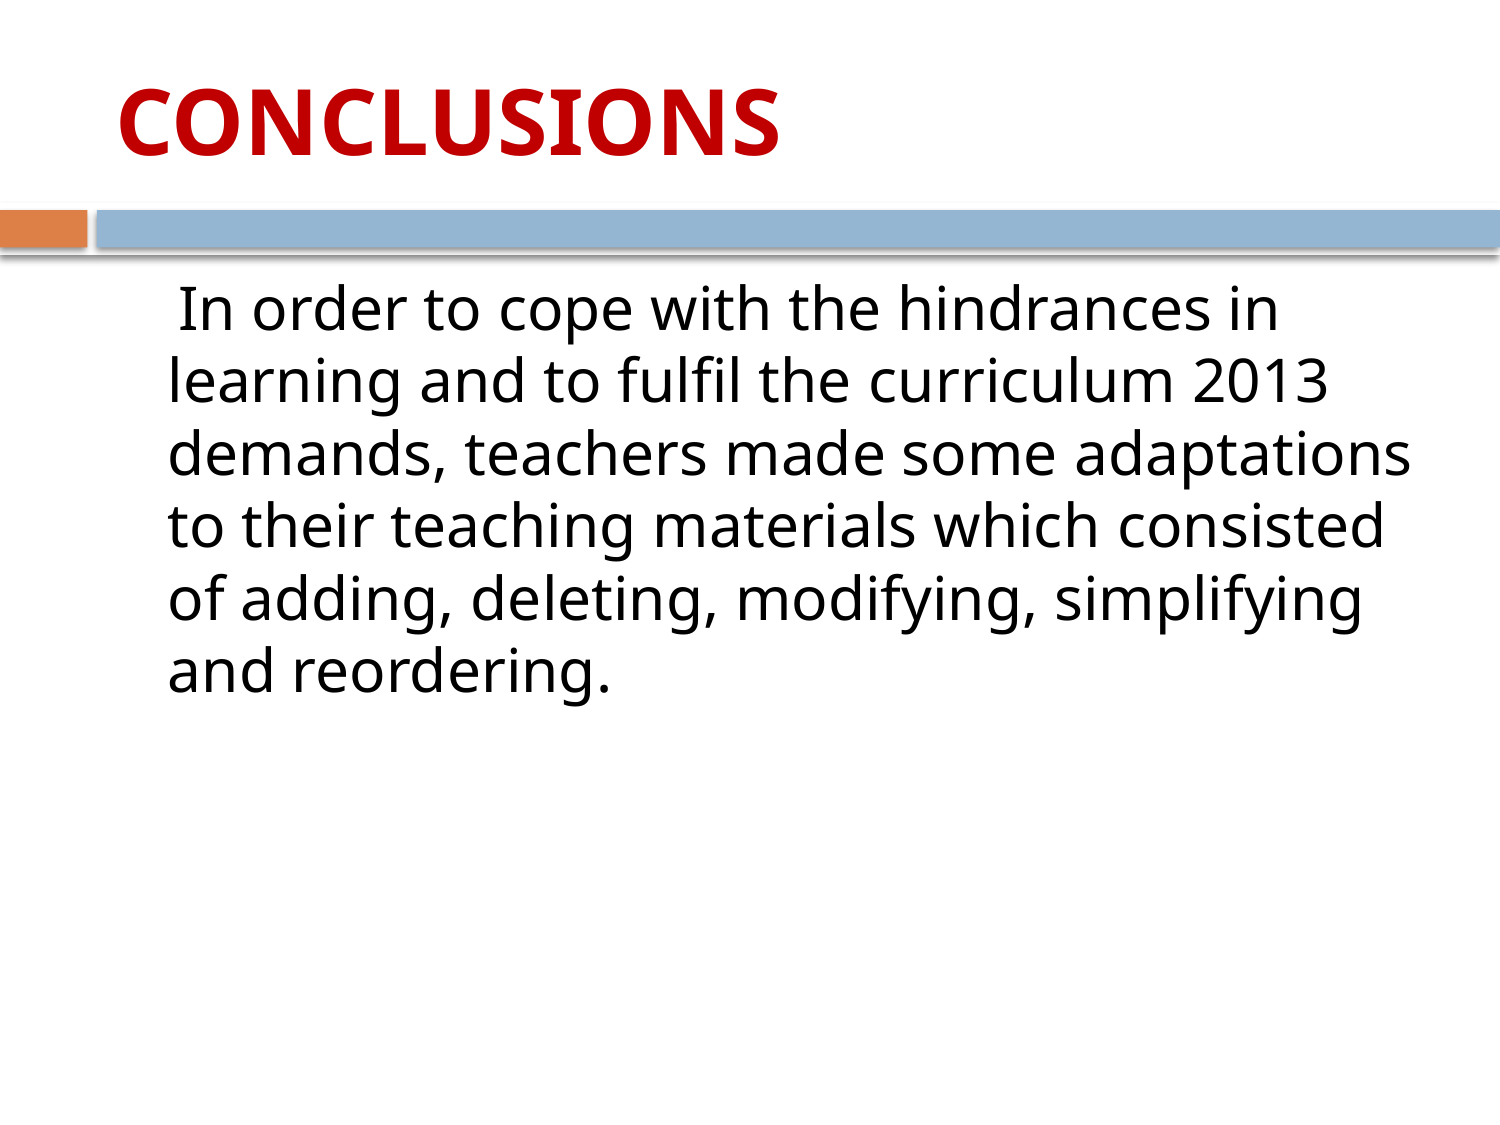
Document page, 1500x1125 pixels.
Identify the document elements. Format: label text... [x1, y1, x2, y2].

title CONCLUSIONS [100, 37, 1438, 200]
list In order to cope with the hindrances in learning and to fulfil the curriculum 2013 demands, teachers made some adaptations to their teaching materials which consisted of adding, deleting, modifying, simplifying and reordering. [100, 262, 1438, 1000]
